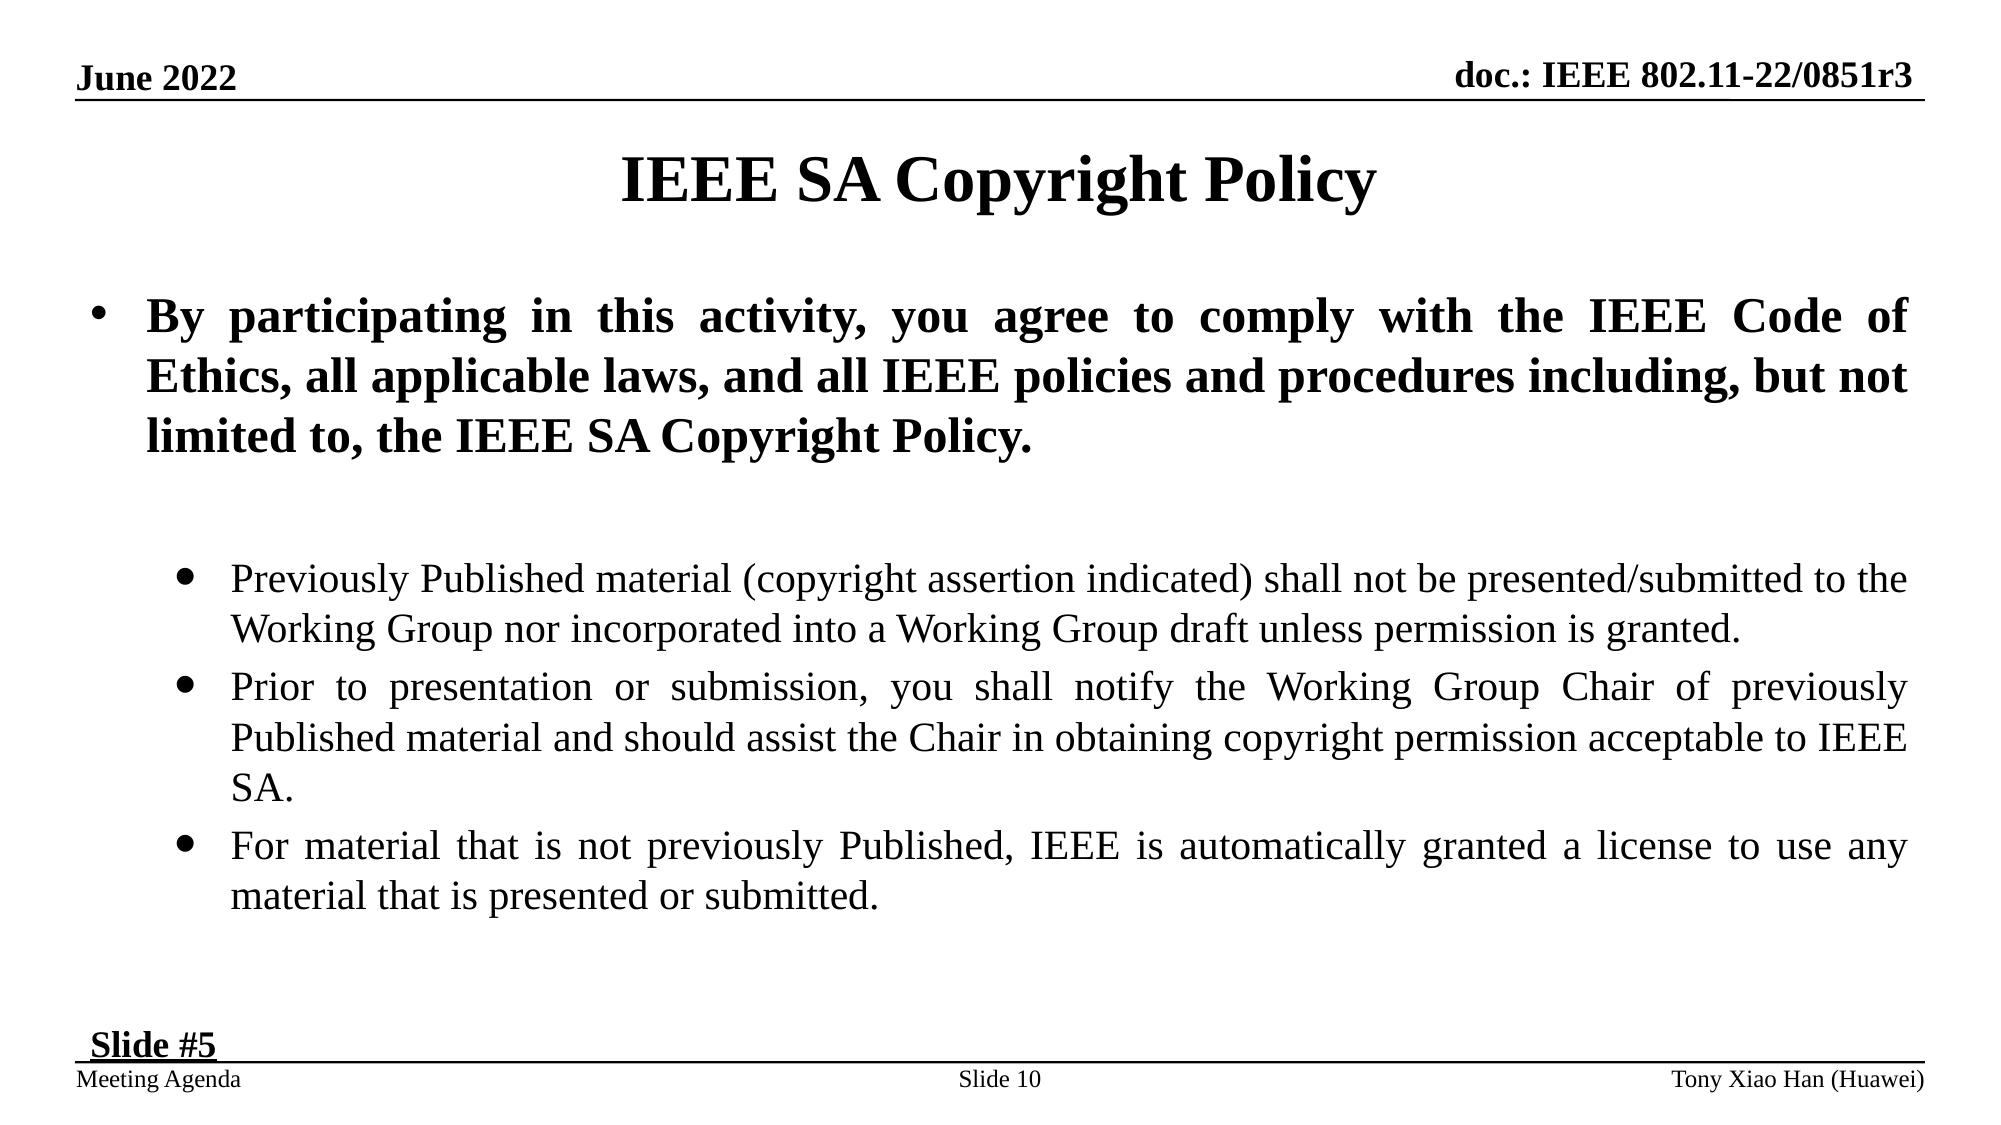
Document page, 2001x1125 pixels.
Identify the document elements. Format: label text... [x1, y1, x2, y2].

text_box Slide #5 [75, 1012, 232, 1073]
text_box IEEE SA Copyright Policy [362, 87, 1638, 263]
list By participating in this activity, you agree to comply with the IEEE Code of Ethics, all applicable laws, and all IEEE policies and procedures including, but not limited to, the IEEE SA Copyright Policy. Previously Published material (copyright assertion indicated) shall not be presented/submitted to the Working Group nor incorporated into a Working Group draft unless permission is granted. Prior to presentation or submission, you shall notify the Working Group Chair of previously Published material and should assist the Chair in obtaining copyright permission acceptable to IEEE SA. For material that is not previously Published, IEEE is automatically granted a license to use any material that is presented or submitted. [75, 275, 1925, 1038]
